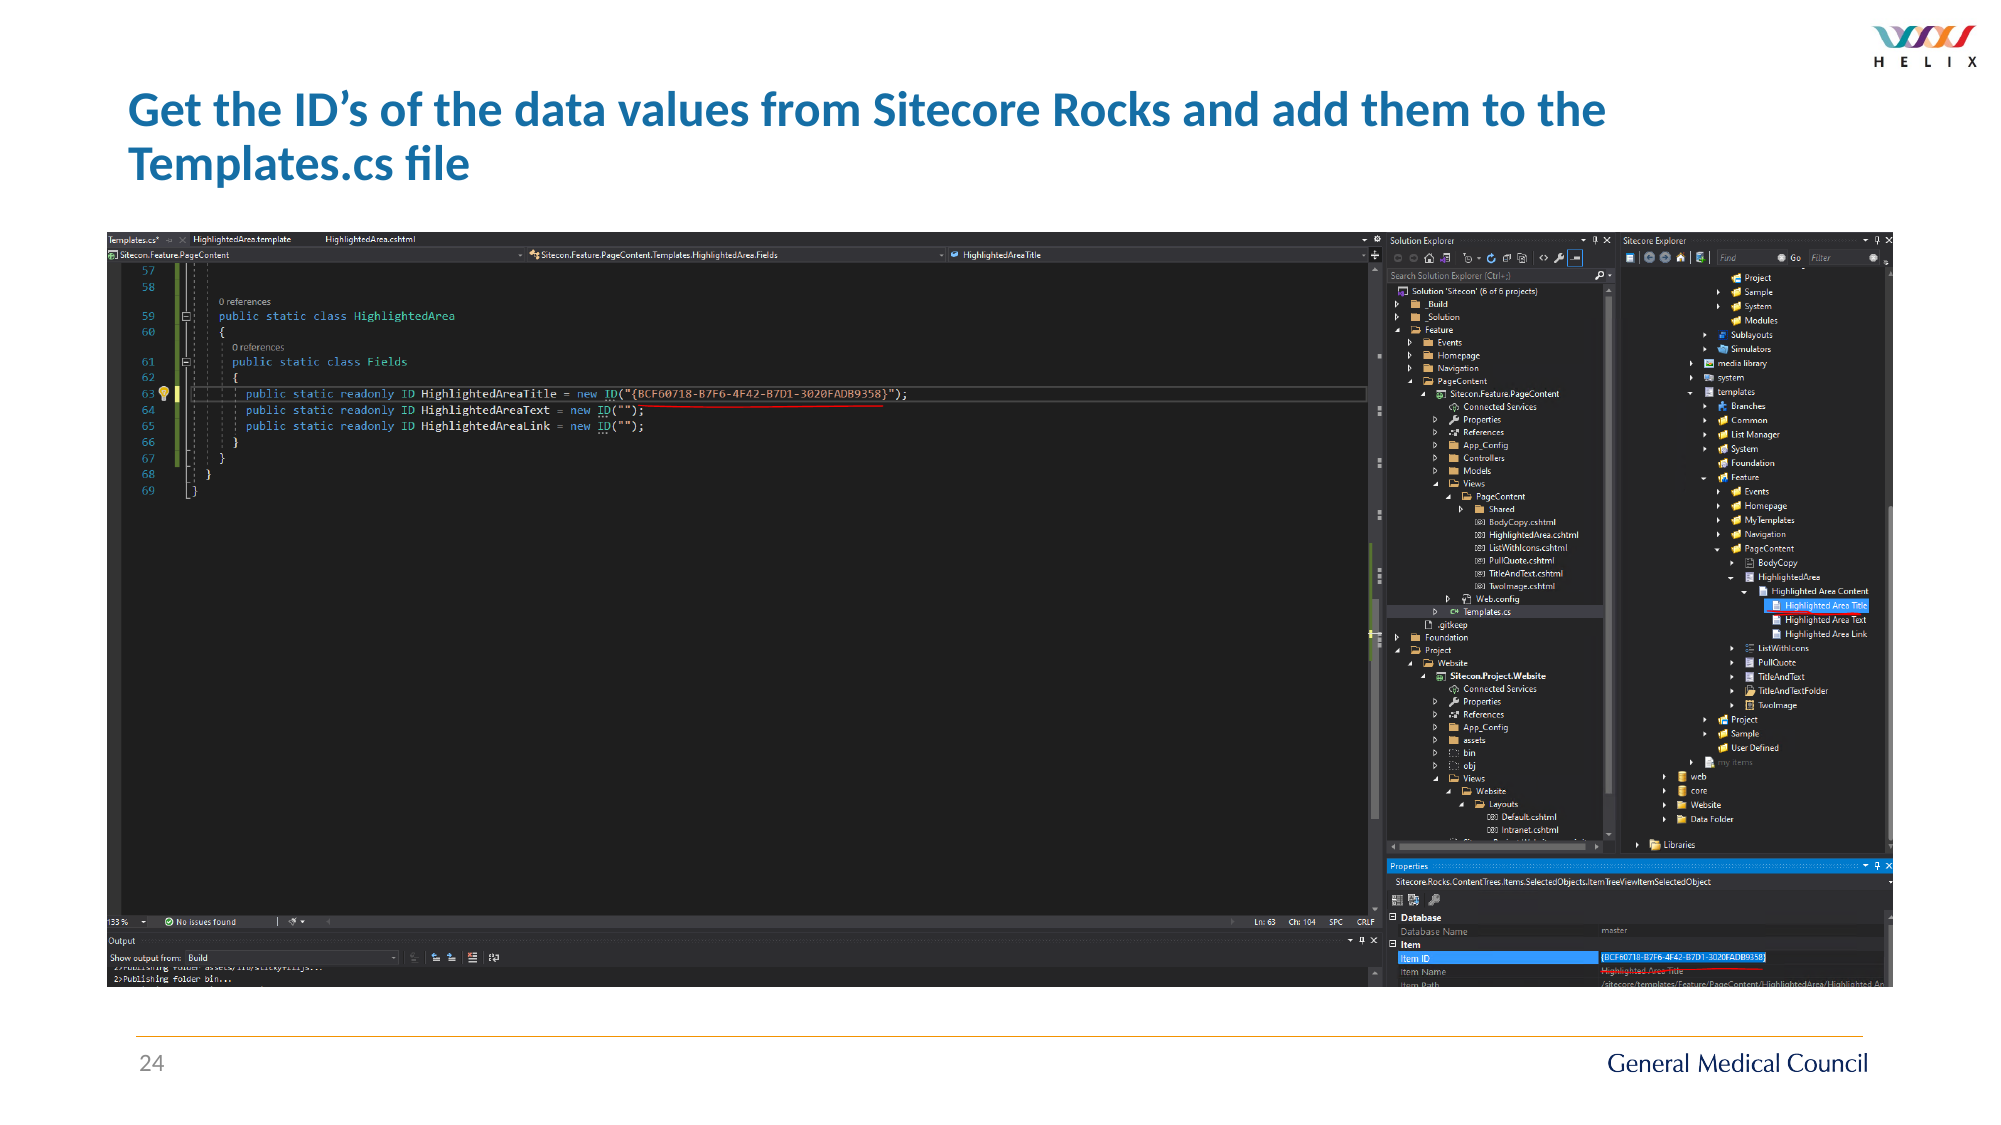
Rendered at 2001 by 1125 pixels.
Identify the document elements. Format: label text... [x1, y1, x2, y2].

picture [1863, 11, 2000, 77]
picture [106, 232, 1893, 987]
picture [1604, 1050, 1871, 1075]
list Get the ID’s of the data values from Sitecore Rocks and add them to the Templates.cs file [113, 76, 1864, 152]
slide_number 24 [124, 1042, 198, 1081]
